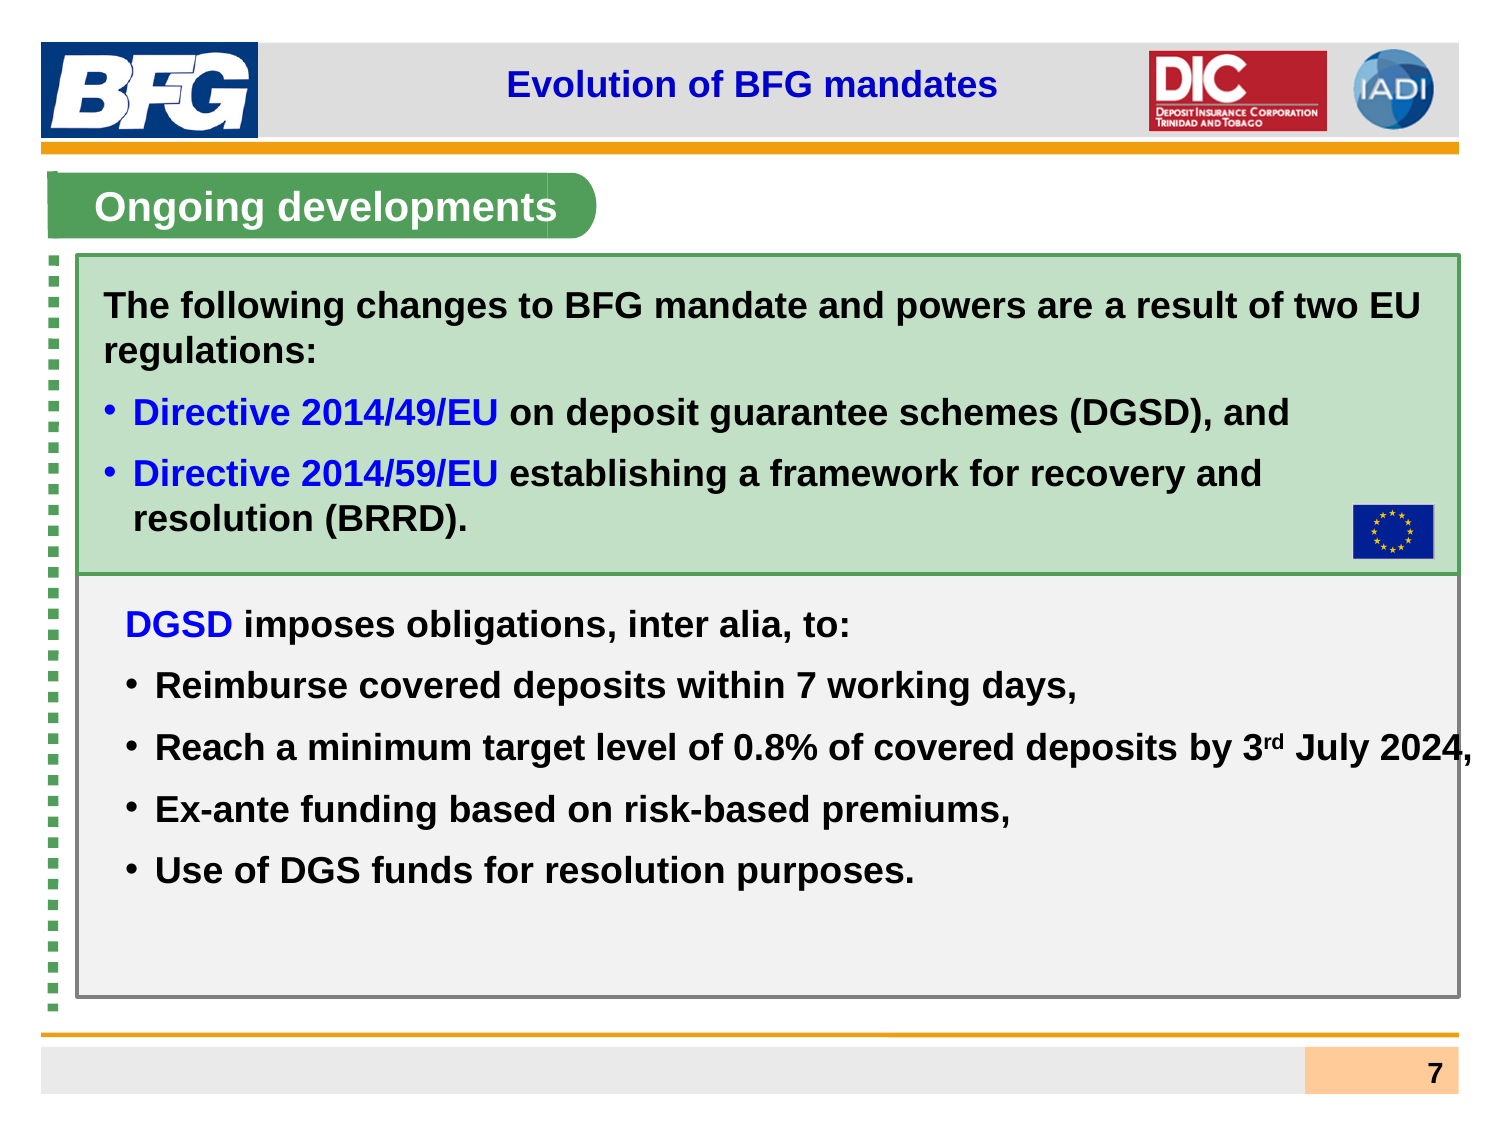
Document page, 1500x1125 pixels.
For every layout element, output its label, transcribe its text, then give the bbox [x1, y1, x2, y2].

picture [1352, 503, 1435, 560]
text_box The following changes to BFG mandate and powers are a result of two EU regulations: Directive 2014/49/EU on deposit guarantee schemes (DGSD), and Directive 2014/59/EU establishing a framework for recovery and resolution (BRRD). [88, 273, 1459, 547]
picture [1148, 50, 1327, 132]
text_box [40, 42, 1460, 149]
text_box [75, 253, 1461, 576]
text_box [546, 170, 599, 241]
picture [1352, 49, 1435, 131]
text_box [57, 171, 549, 240]
text_box DGSD imposes obligations, inter alia, to: Reimburse covered deposits within 7 working days, Reach a minimum target level of 0.8% of covered deposits by 3rd July 2024, Ex-ante funding based on risk-based premiums, Use of DGS funds for resolution purposes. [110, 592, 1488, 899]
text_box Ongoing developments [79, 172, 573, 238]
text_box [75, 576, 1461, 999]
